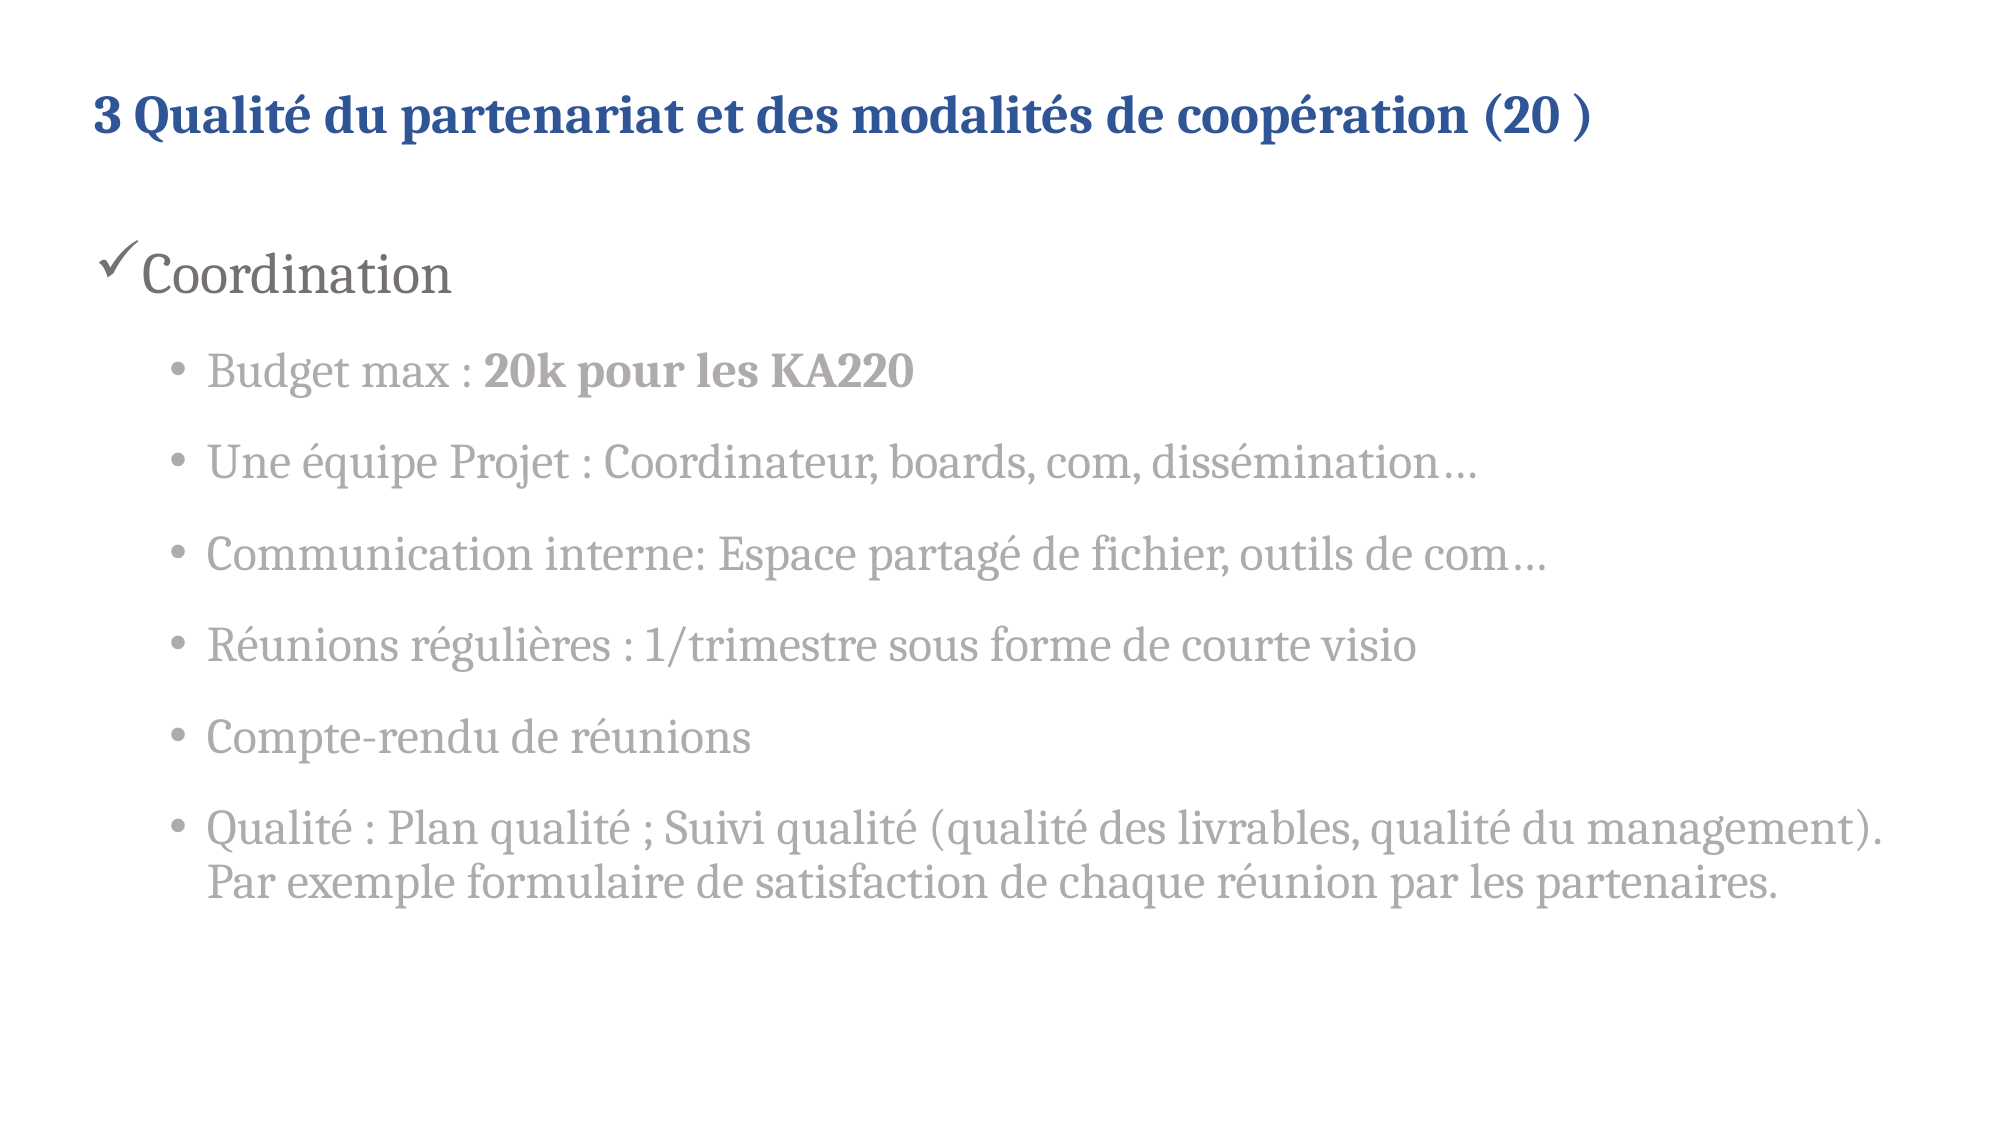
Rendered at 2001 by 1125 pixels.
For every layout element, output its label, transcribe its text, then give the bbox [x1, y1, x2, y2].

title 3 Qualité du partenariat et des modalités de coopération (20 ) [79, 59, 1919, 173]
list Coordination Budget max : 20k pour les KA220 Une équipe Projet : Coordinateur, boards, com, dissémination… Communication interne: Espace partagé de fichier, outils de com… Réunions régulières : 1/trimestre sous forme de courte visio Compte-rendu de réunions Qualité : Plan qualité ; Suivi qualité (qualité des livrables, qualité du management). Par exemple formulaire de satisfaction de chaque réunion par les partenaires. [79, 236, 1919, 1043]
